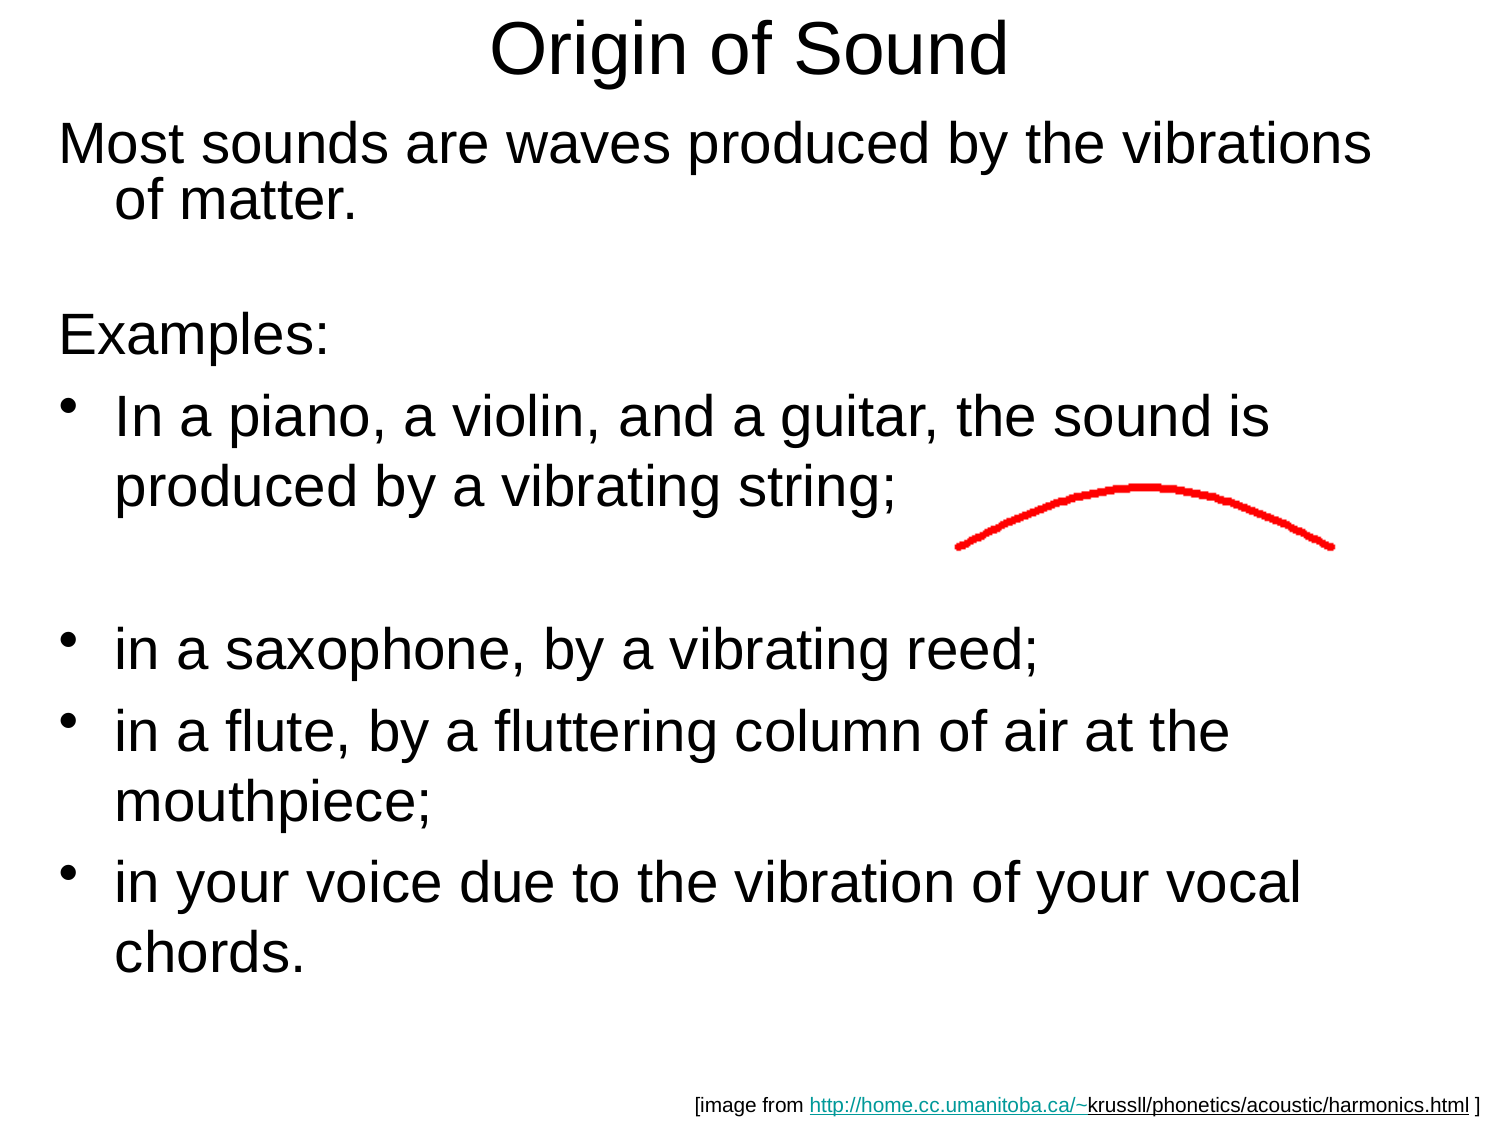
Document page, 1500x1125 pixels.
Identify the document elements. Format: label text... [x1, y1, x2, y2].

picture [833, 313, 1460, 783]
title Origin of Sound [0, 0, 1500, 90]
text_box [image from http://home.cc.umanitoba.ca/~krussll/phonetics/acoustic/harmonics.html ] [679, 1084, 1496, 1125]
list Most sounds are waves produced by the vibrations of matter. Examples: In a piano, a violin, and a guitar, the sound is produced by a vibrating string; in a saxophone, by a vibrating reed; in a flute, by a fluttering column of air at the mouthpiece; in your voice due to the vibration of your vocal chords. [43, 111, 1443, 985]
